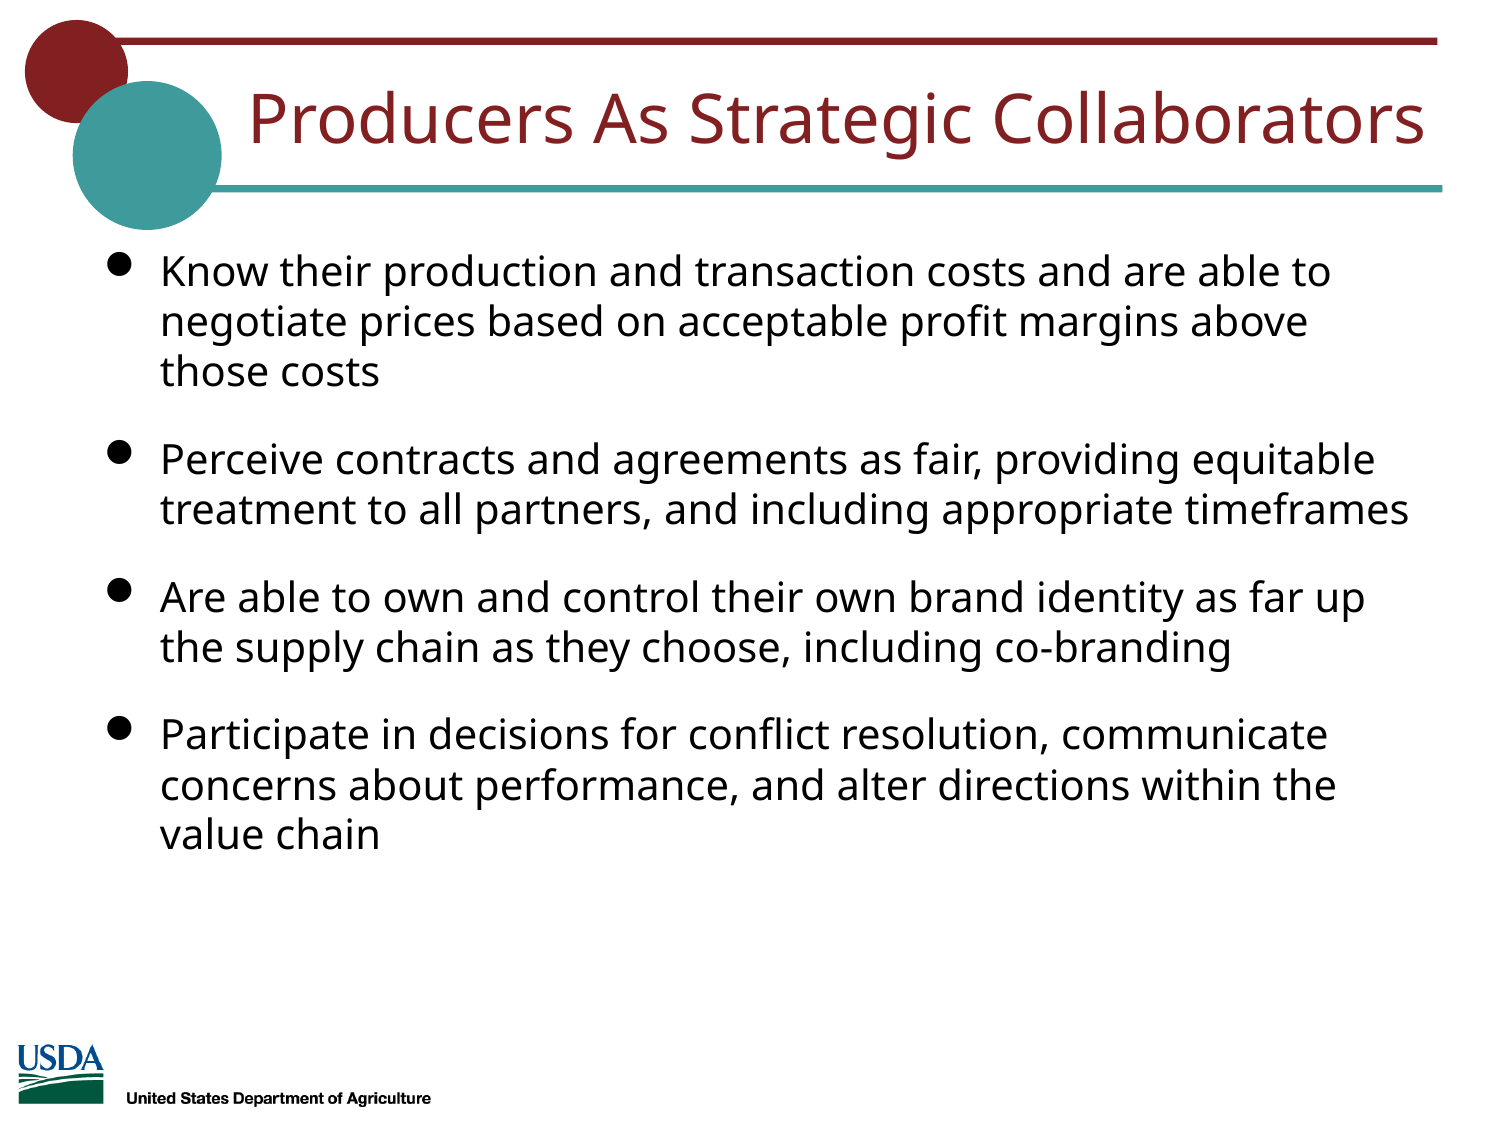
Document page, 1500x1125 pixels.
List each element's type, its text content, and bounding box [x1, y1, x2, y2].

list Know their production and transaction costs and are able to negotiate prices based on acceptable profit margins above those costs Perceive contracts and agreements as fair, providing equitable treatment to all partners, and including appropriate timeframes Are able to own and control their own brand identity as far up the supply chain as they choose, including co-branding Participate in decisions for conflict resolution, communicate concerns about performance, and alter directions within the value chain [62, 237, 1438, 988]
title Producers As Strategic Collaborators [187, 45, 1488, 188]
picture [12, 1037, 435, 1113]
